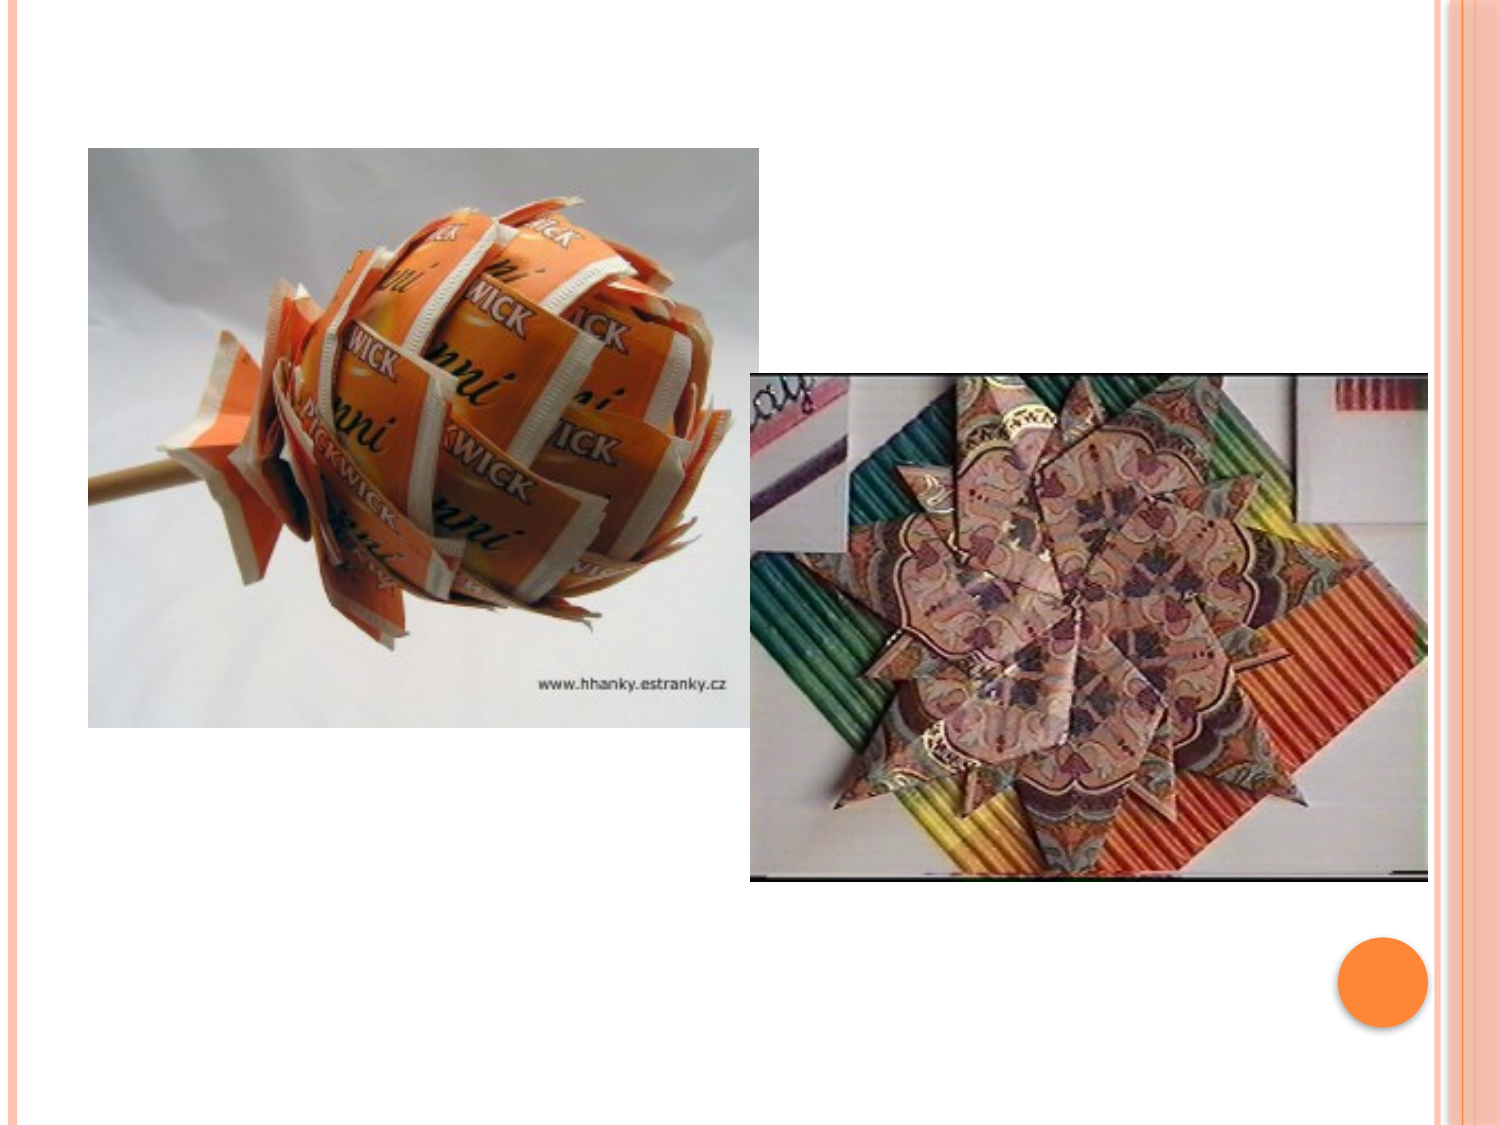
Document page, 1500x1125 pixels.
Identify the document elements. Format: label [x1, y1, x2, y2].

picture [87, 148, 1428, 882]
